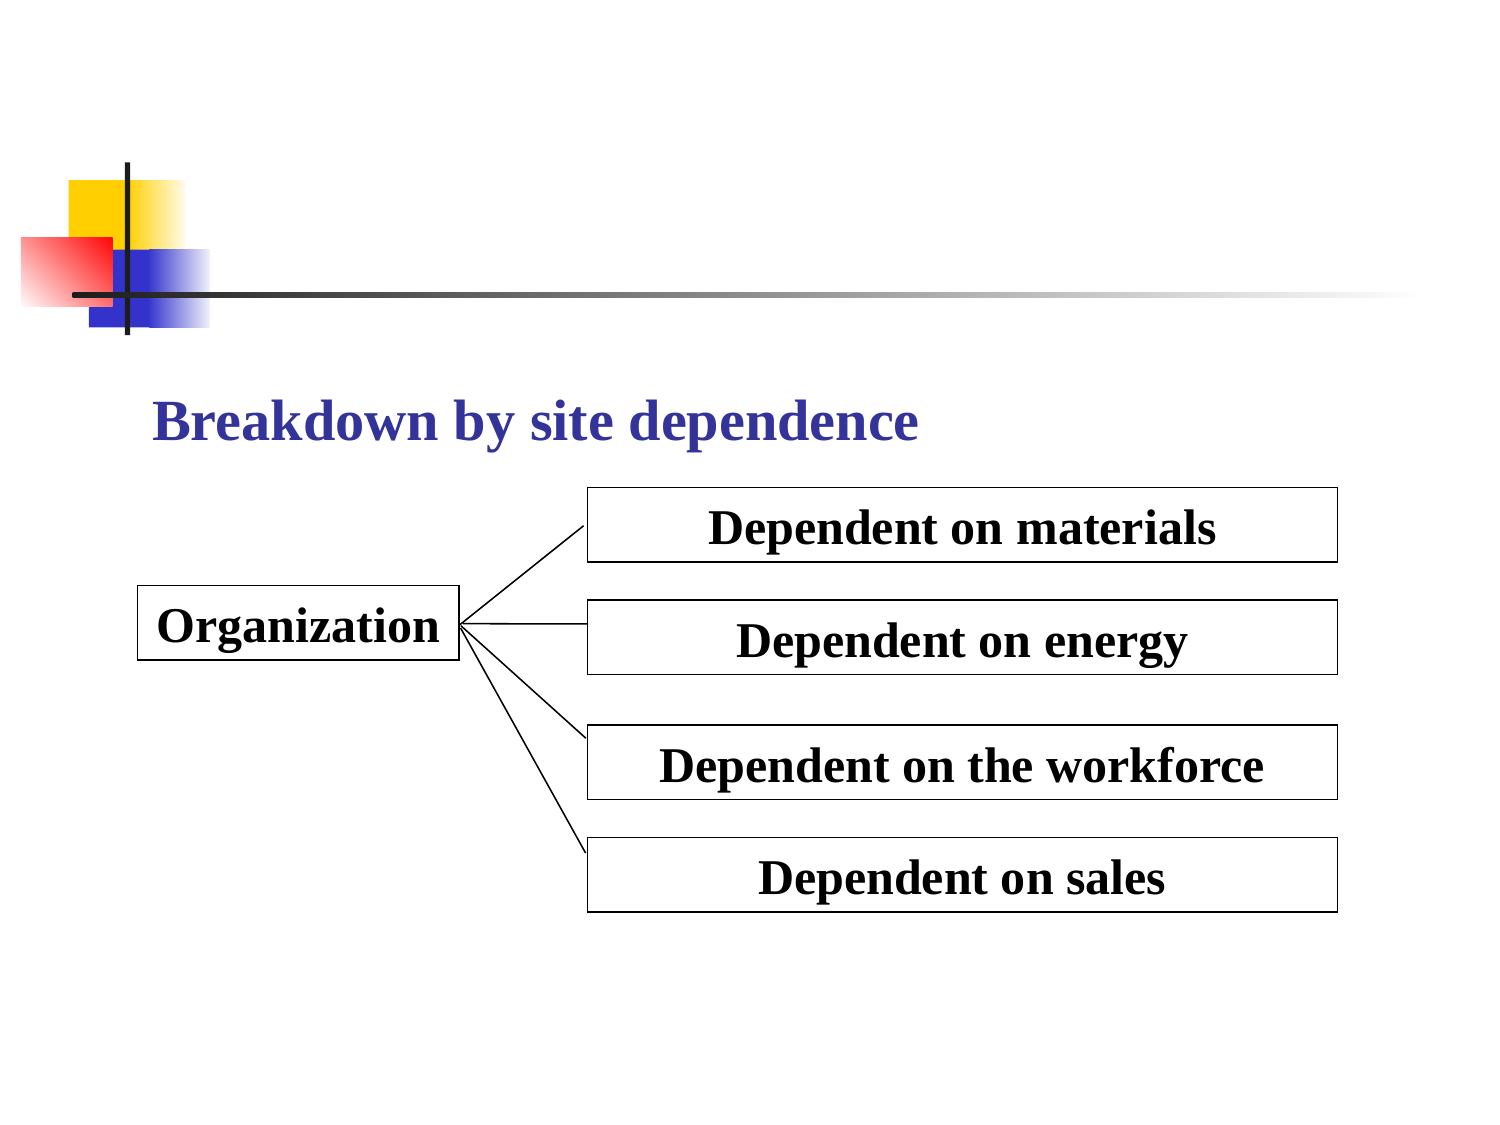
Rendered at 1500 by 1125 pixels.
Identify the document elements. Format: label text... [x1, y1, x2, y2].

text_box Dependent on sales [587, 837, 1338, 913]
text_box Dependent on energy [587, 599, 1338, 675]
text_box Breakdown by site dependence [137, 375, 1225, 460]
text_box Organization [137, 585, 459, 661]
text_box Dependent on materials [587, 487, 1338, 563]
text_box Dependent on the workforce [587, 724, 1338, 800]
